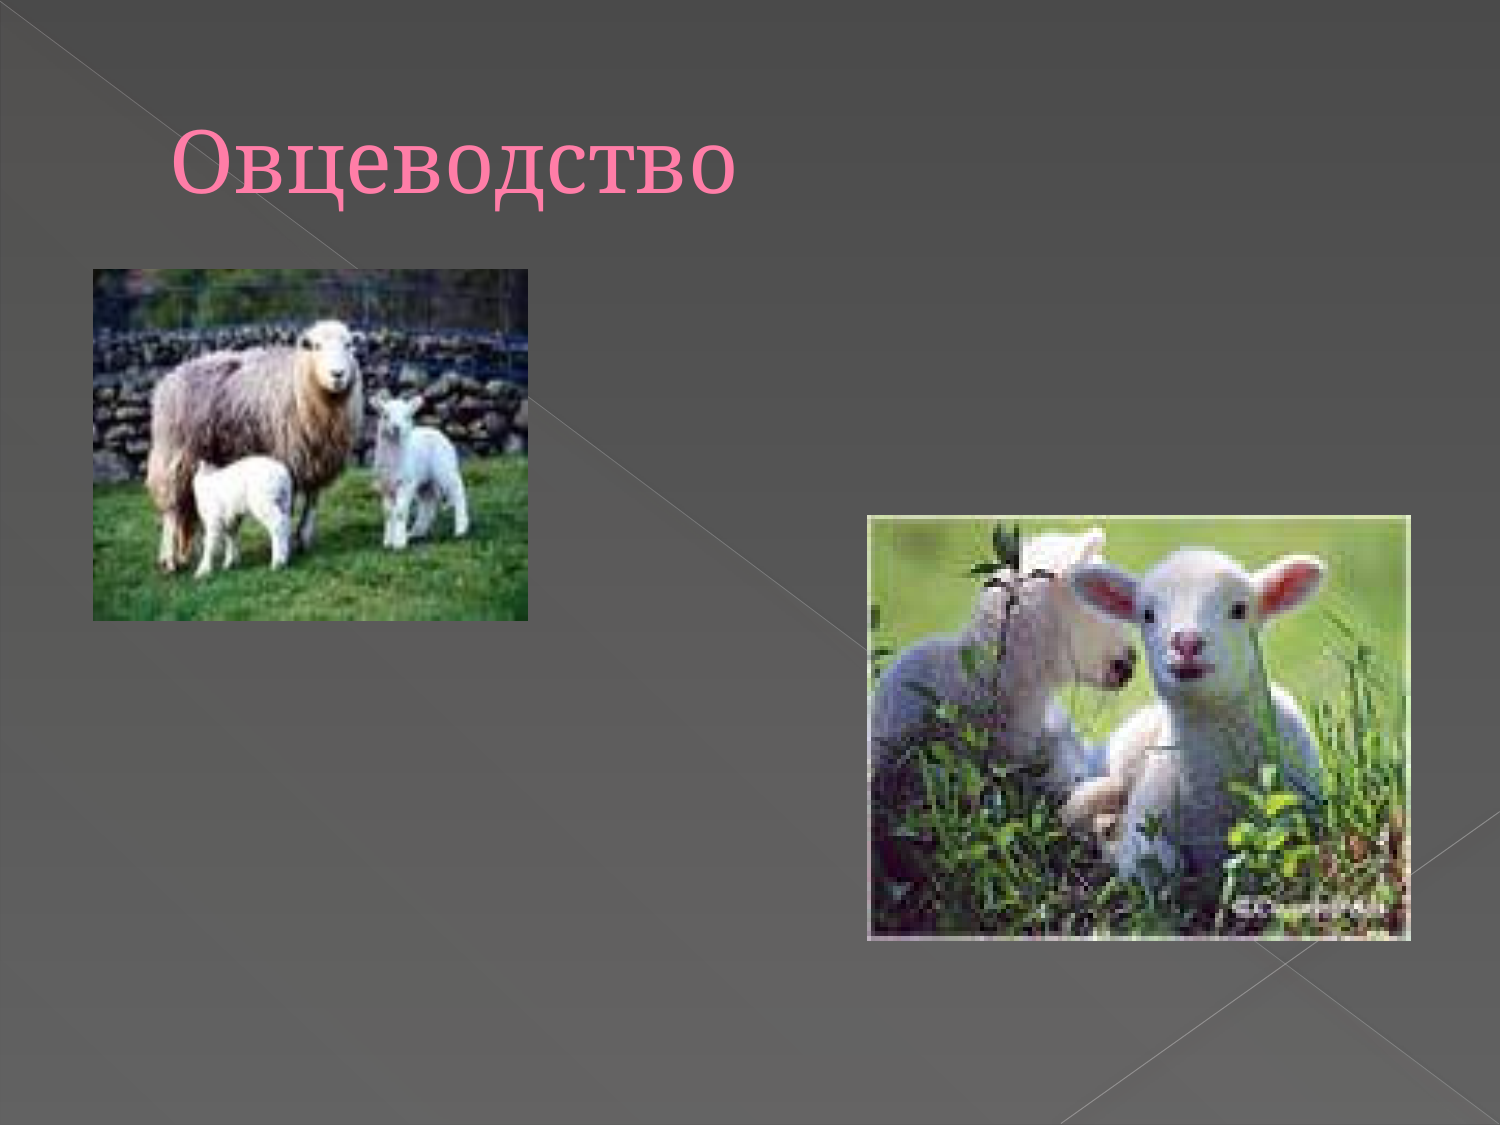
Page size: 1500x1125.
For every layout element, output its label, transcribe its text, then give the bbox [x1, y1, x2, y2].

title Овцеводство [75, 43, 1425, 274]
picture [866, 515, 1411, 941]
picture [93, 269, 528, 622]
